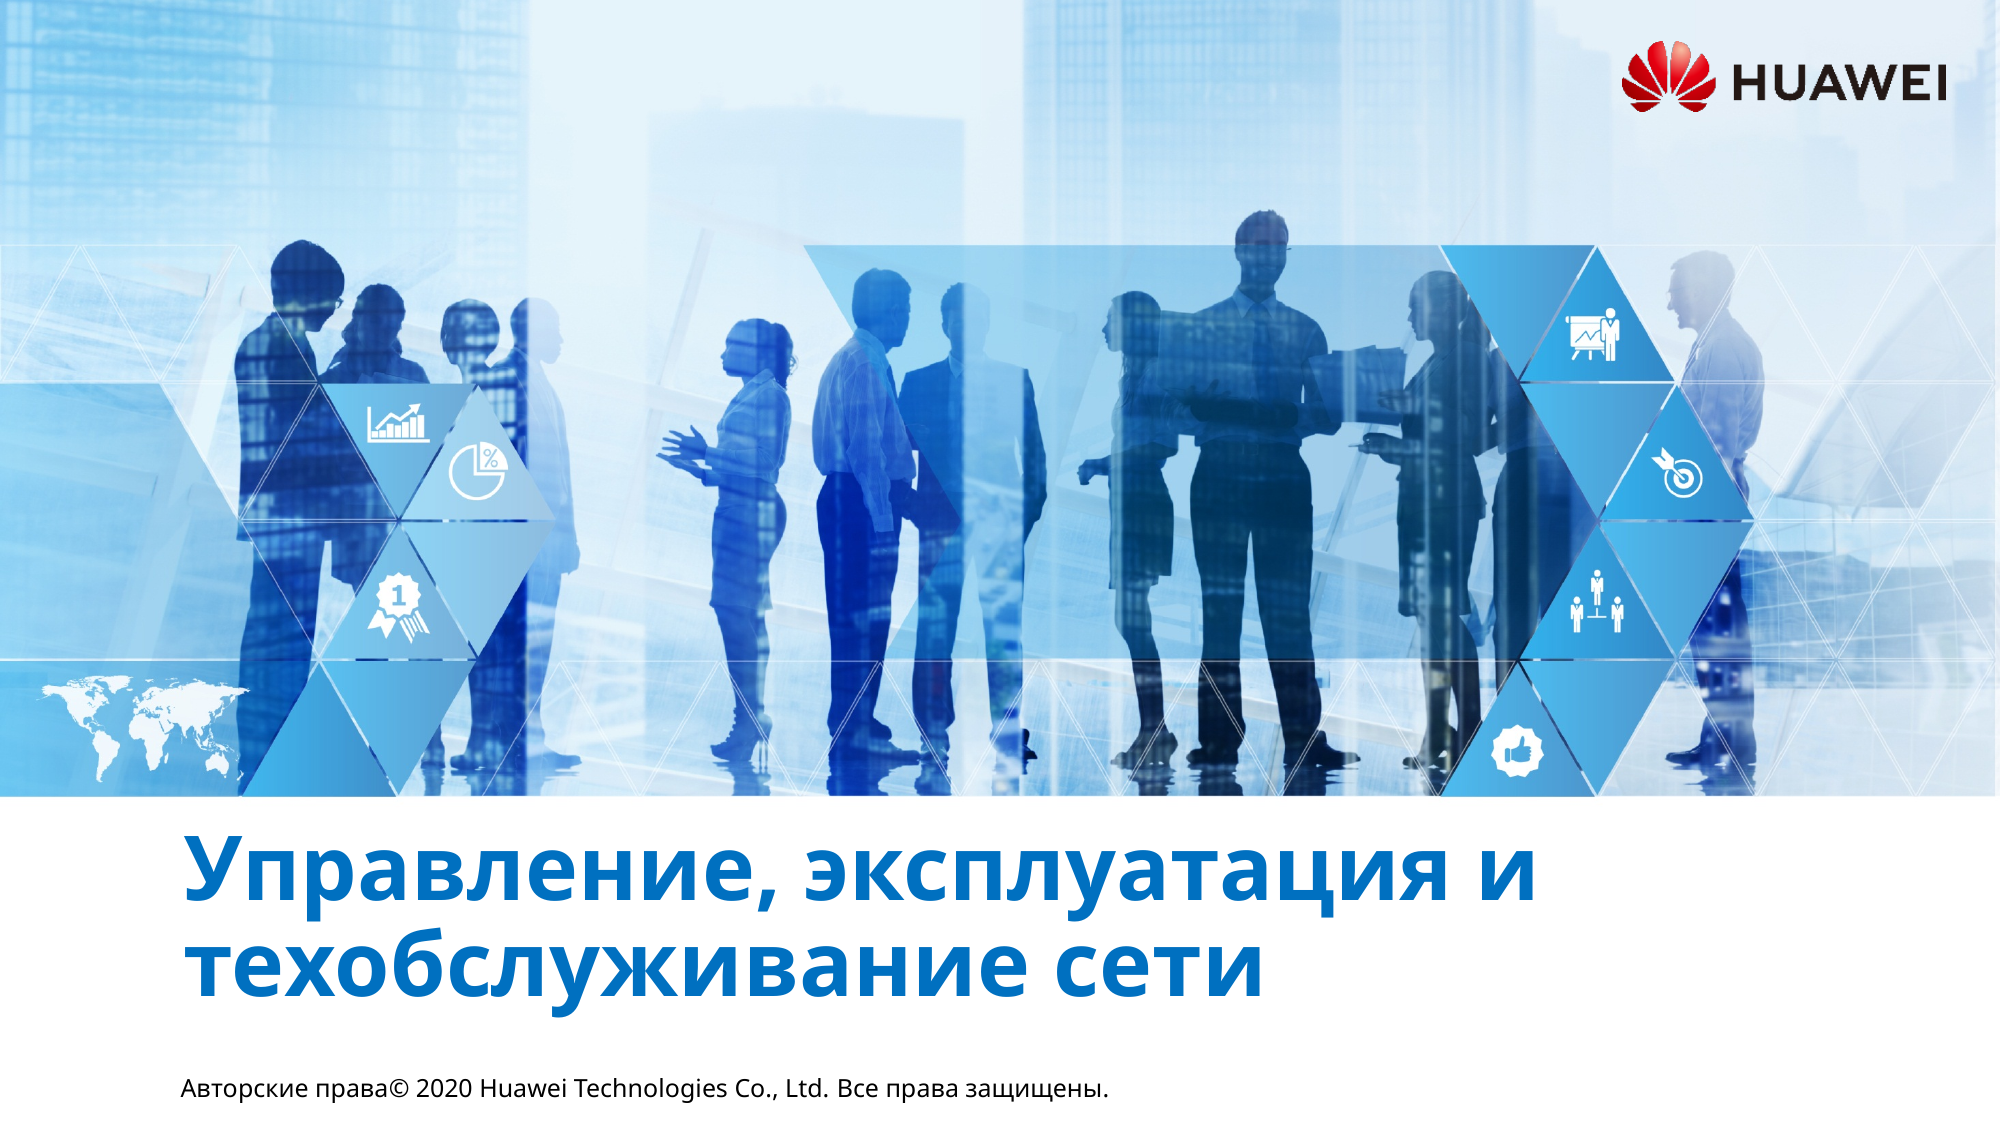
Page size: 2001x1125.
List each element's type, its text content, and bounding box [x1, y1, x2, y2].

title Управление, эксплуатация и техобслуживание сети [168, 850, 1883, 988]
picture [0, 0, 2000, 1125]
